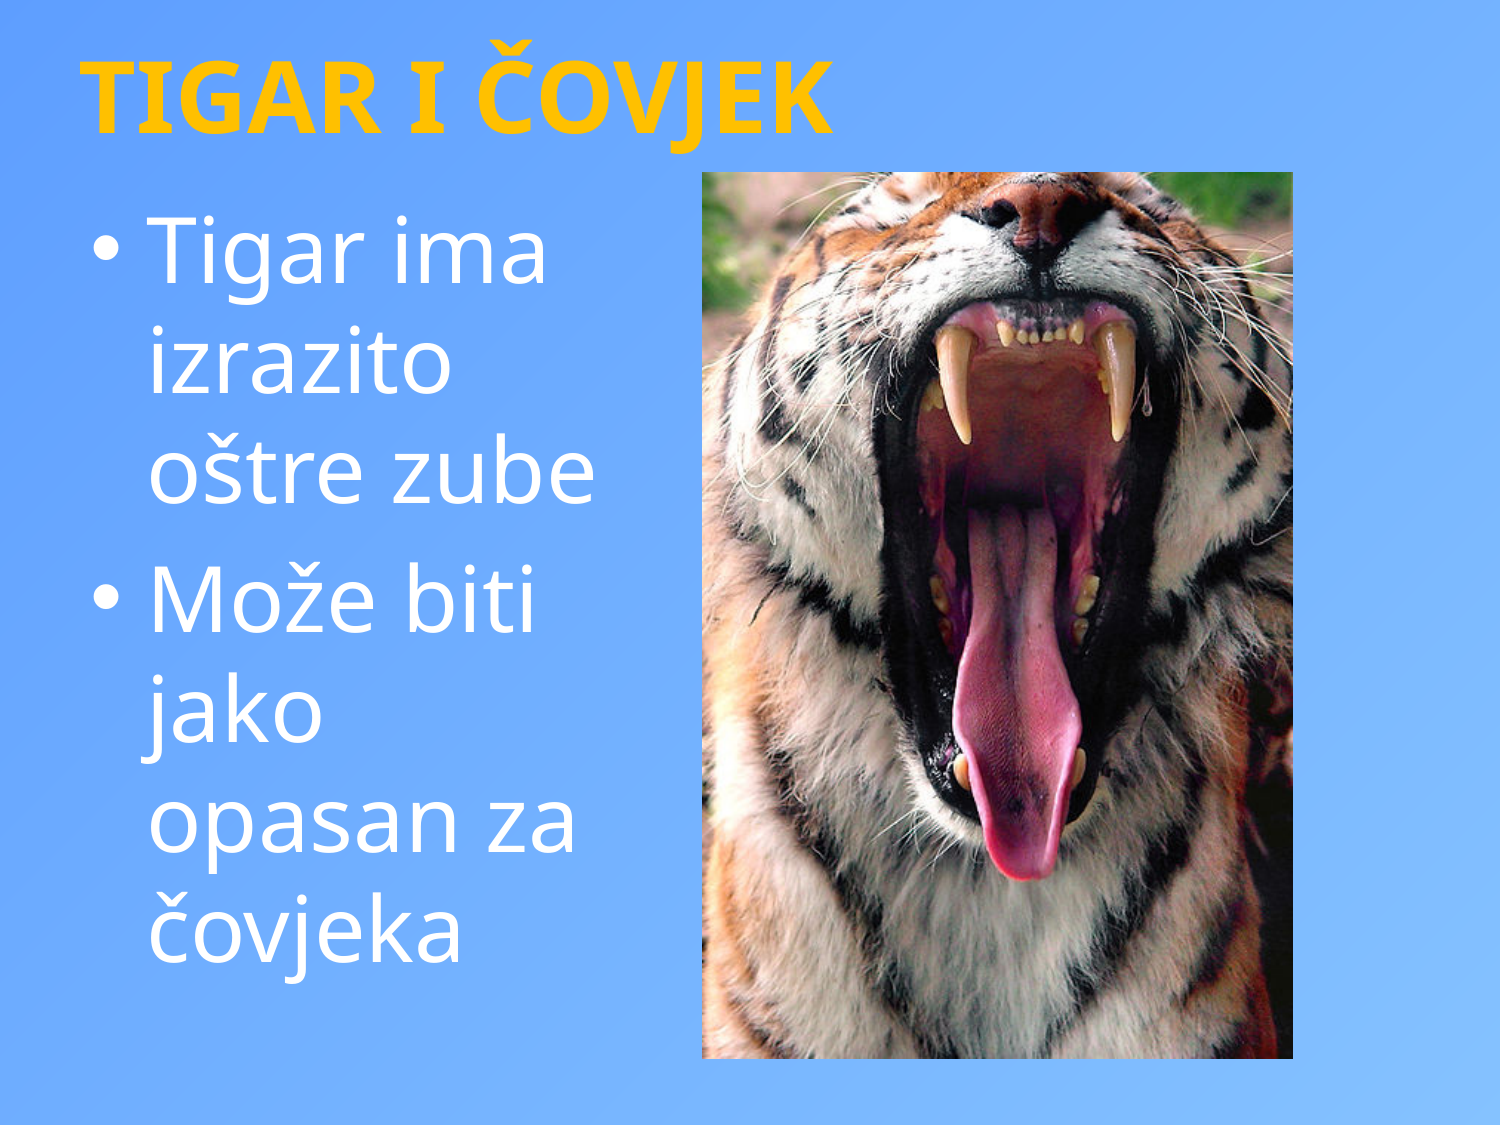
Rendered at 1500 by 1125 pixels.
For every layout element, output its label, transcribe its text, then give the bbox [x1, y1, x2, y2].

list Tigar ima izrazito oštre zube Može biti jako opasan za čovjeka [75, 184, 644, 1005]
picture [702, 172, 1294, 1059]
title TIGAR I ČOVJEK [0, 0, 1132, 188]
